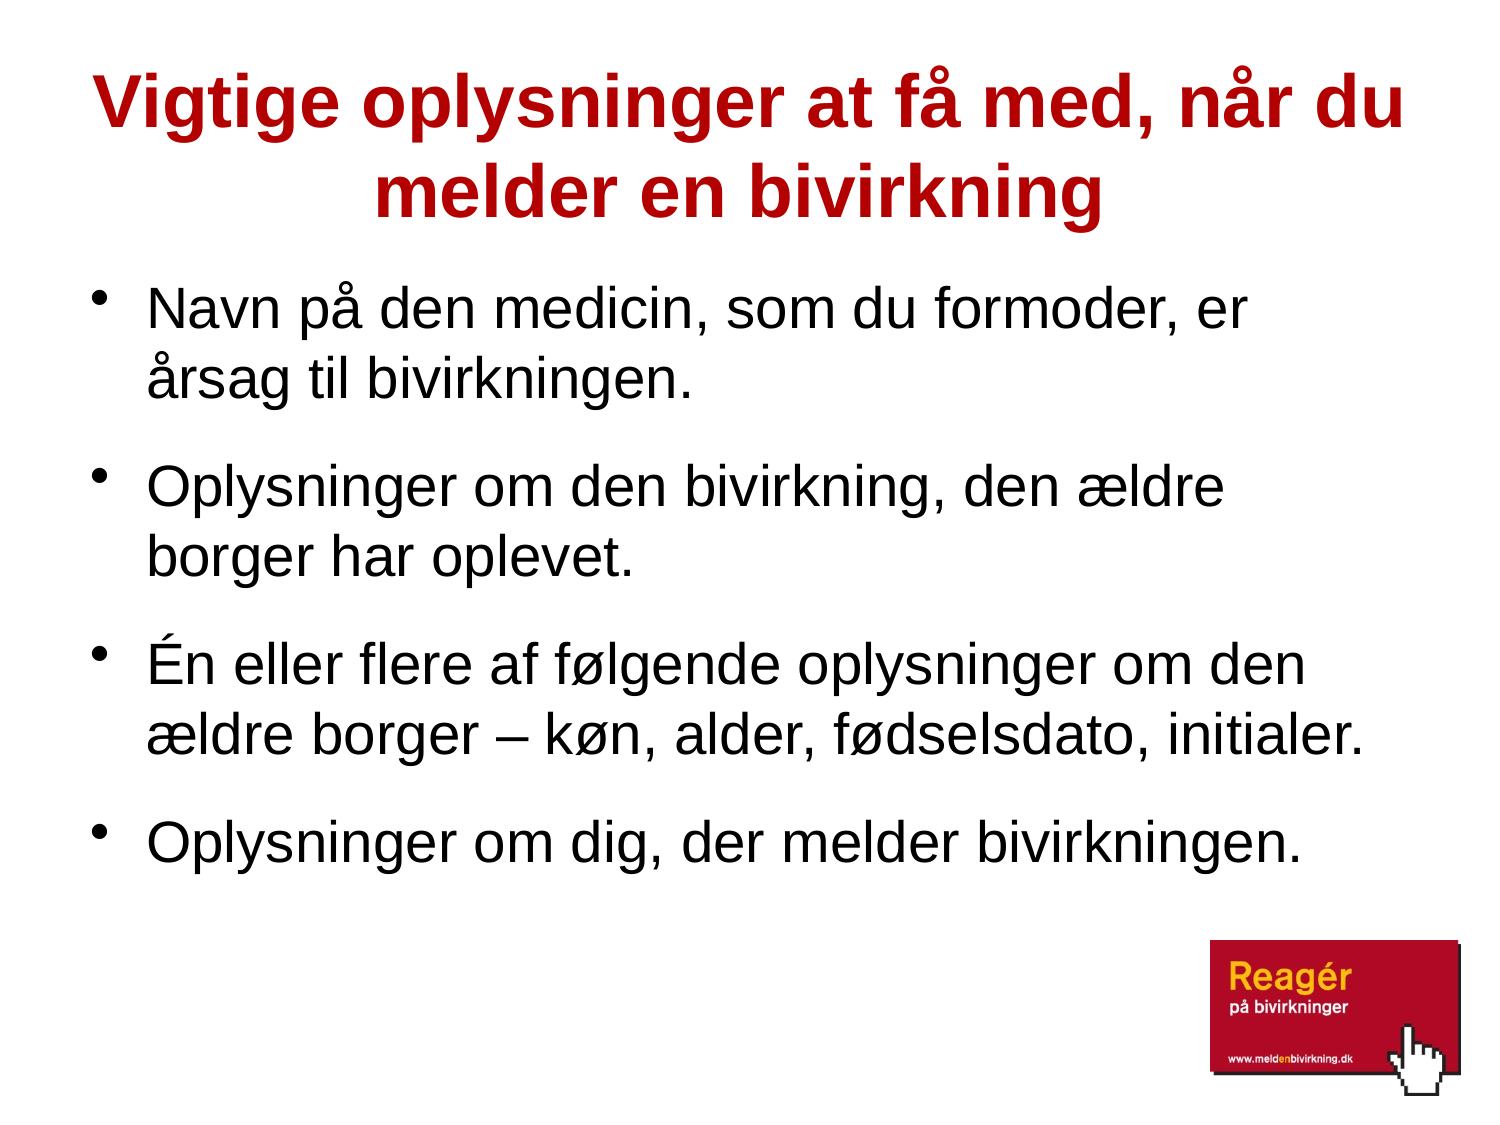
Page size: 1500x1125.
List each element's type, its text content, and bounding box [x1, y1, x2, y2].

picture [1210, 940, 1461, 1096]
title Vigtige oplysninger at få med, når du melder en bivirkning [75, 45, 1425, 233]
list Navn på den medicin, som du formoder, er årsag til bivirkningen. Oplysninger om den bivirkning, den ældre borger har oplevet. Én eller flere af følgende oplysninger om den ældre borger – køn, alder, fødselsdato, initialer. Oplysninger om dig, der melder bivirkningen. [75, 262, 1425, 1005]
